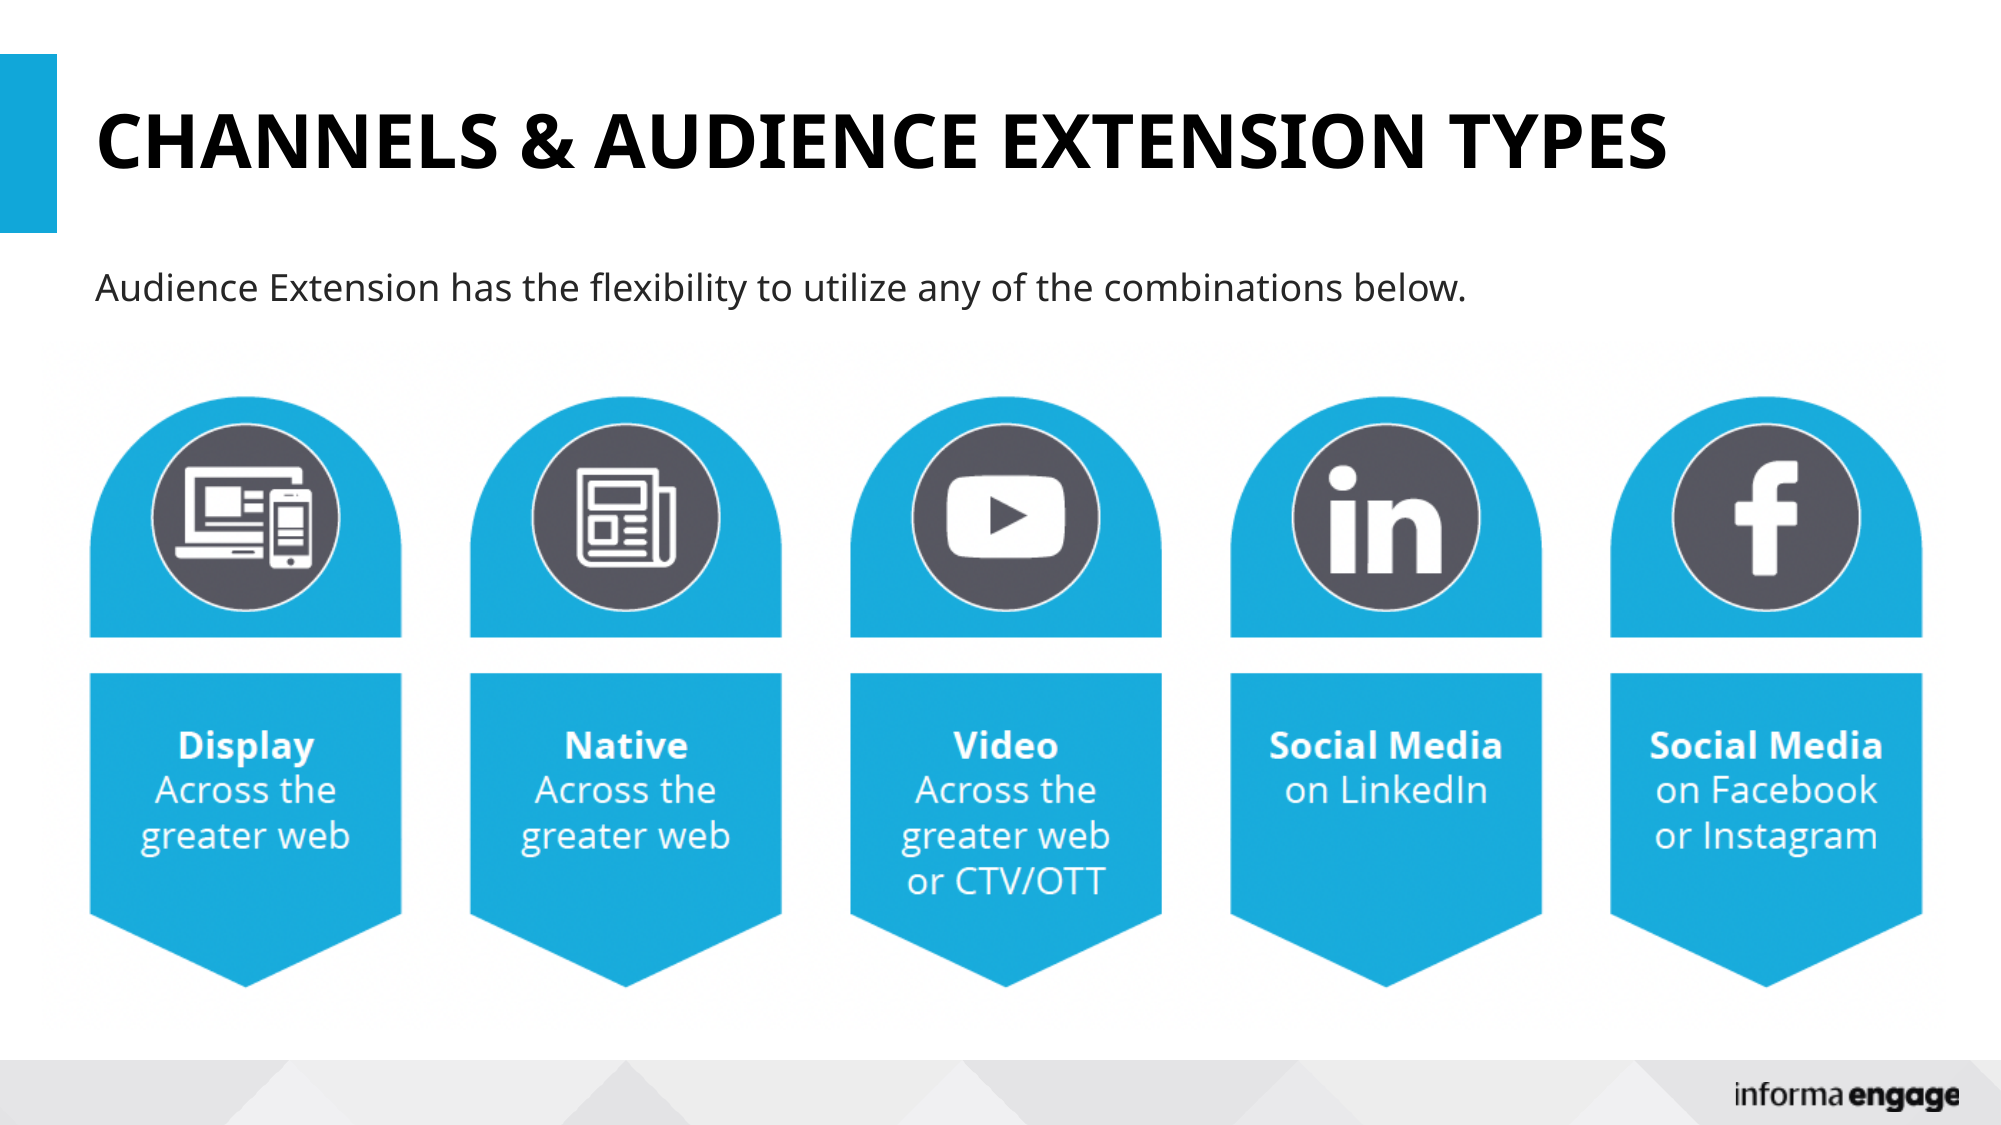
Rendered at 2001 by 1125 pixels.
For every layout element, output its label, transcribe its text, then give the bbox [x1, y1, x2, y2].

picture [1869, 1089, 1874, 1104]
text_box Audience Extension has the flexibility to utilize any of the combinations below. [80, 256, 1625, 317]
picture [1811, 1089, 1815, 1104]
picture [41, 341, 1946, 1030]
picture [1907, 1089, 1922, 1104]
picture [1888, 1089, 1902, 1112]
title CHANNELS & AUDIENCE EXTENSION TYPES [80, 56, 1920, 233]
picture [1850, 1089, 1864, 1104]
picture [1821, 1089, 1825, 1104]
picture [1926, 1089, 1942, 1112]
picture [1946, 1089, 1959, 1104]
picture [1875, 1089, 1883, 1104]
